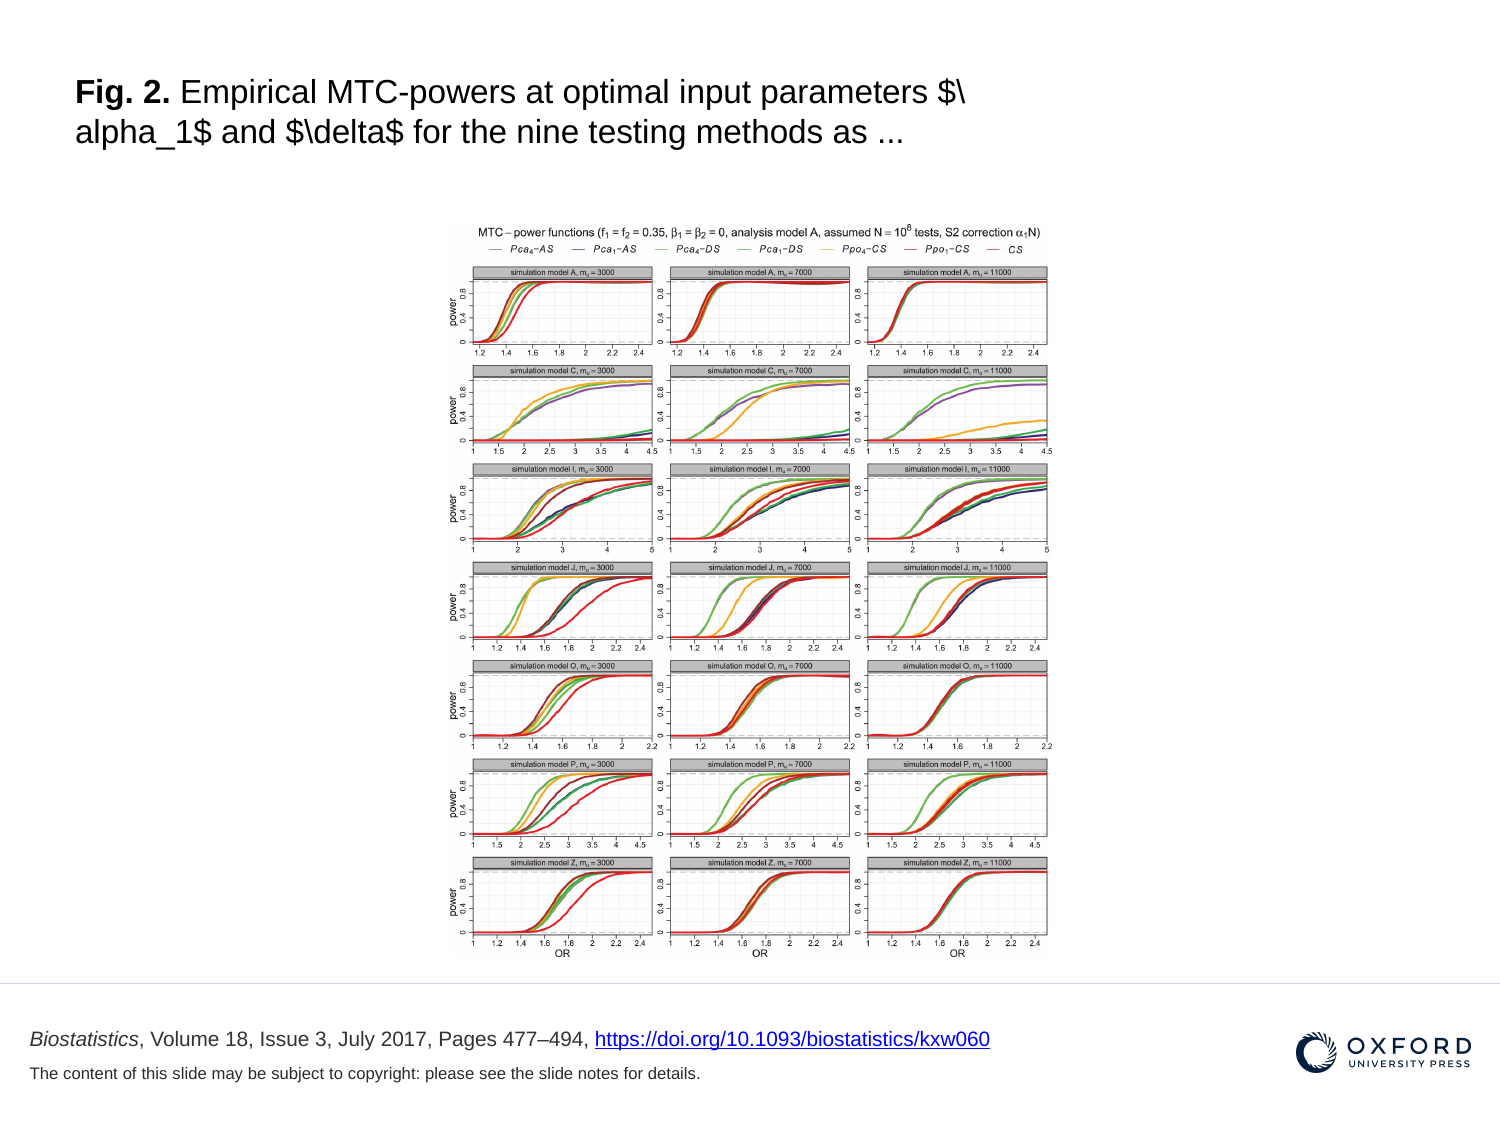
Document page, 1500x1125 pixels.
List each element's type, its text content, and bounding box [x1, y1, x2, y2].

picture [1296, 1032, 1471, 1073]
footer Biostatistics, Volume 18, Issue 3, July 2017, Pages 477–494, https://doi.org/10.1093/biostatistics/kxw060 The content of this slide may be subject to copyright: please see the slide notes for details. [0, 983, 1260, 1125]
title Fig. 2. Empirical MTC-powers at optimal input parameters $\alpha_1$ and $\delta$ for the nine testing methods as ... [75, 69, 1078, 171]
picture [449, 224, 1052, 957]
